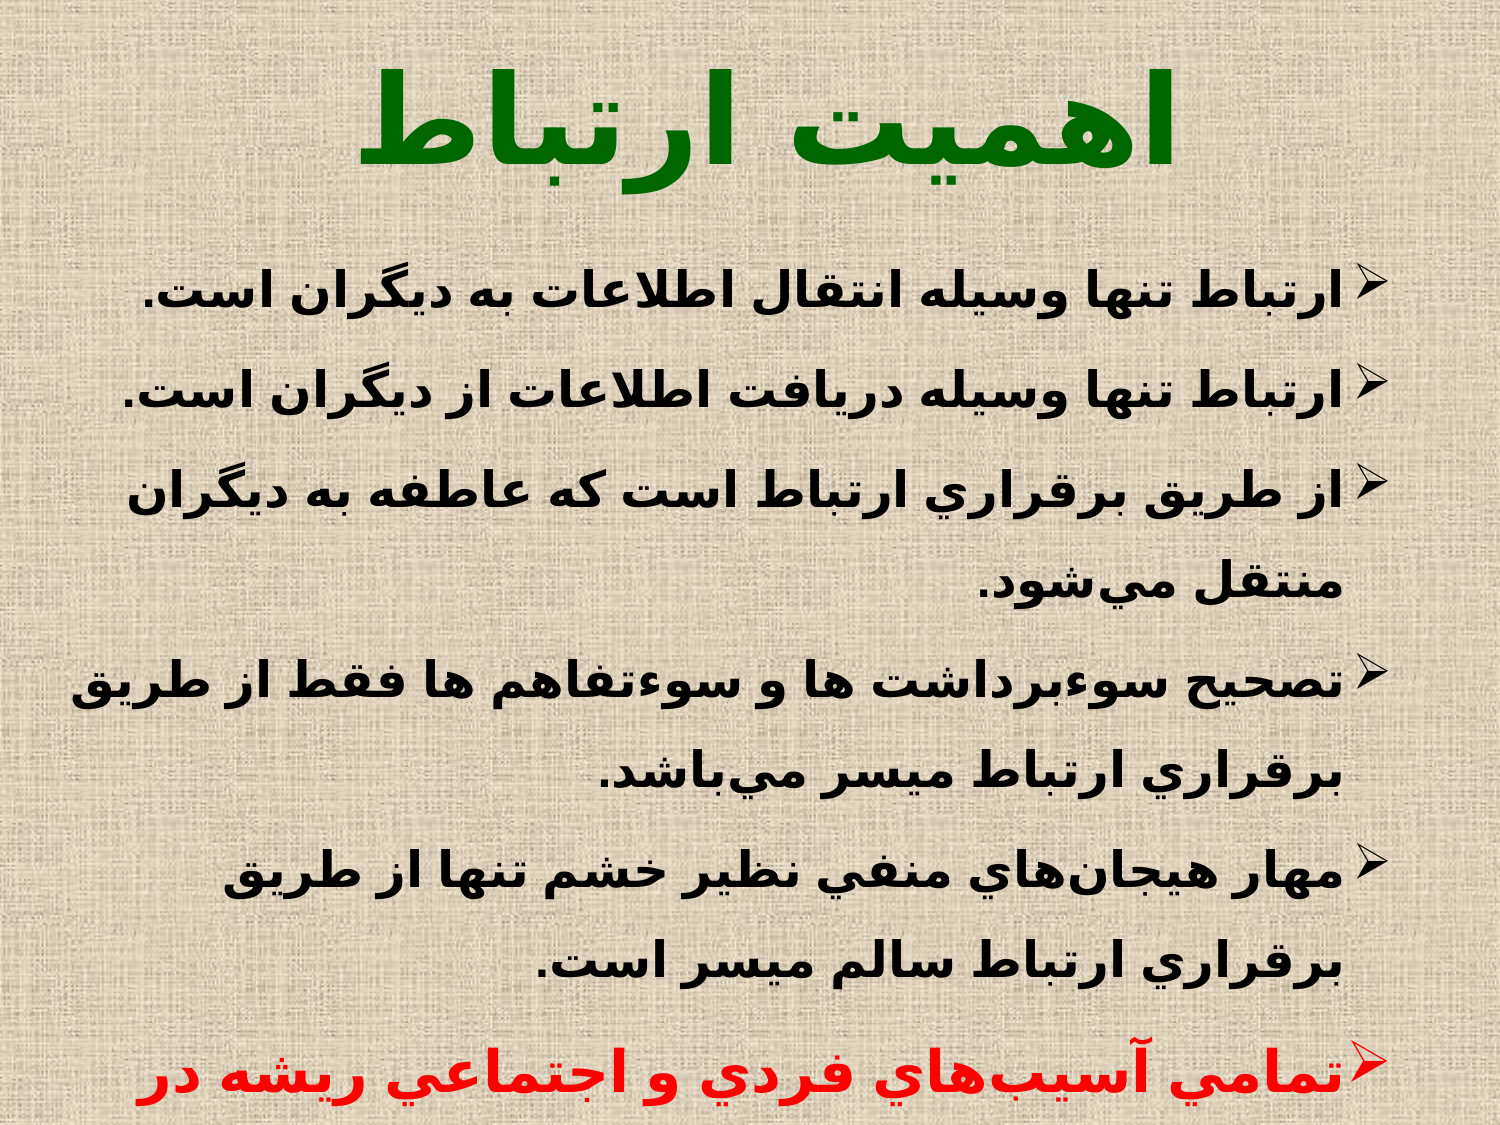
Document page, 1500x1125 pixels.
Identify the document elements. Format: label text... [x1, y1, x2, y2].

title اهميت ارتباط [129, 30, 1406, 199]
picture [0, 0, 1500, 1125]
list ارتباط تنها وسيله انتقال اطلاعات به ديگران است. ارتباط تنها وسيله دريافت اطلاعات از ديگران است. از طريق برقراري ارتباط است كه عاطفه به ديگران منتقل مي‌شود. تصحيح سوءبرداشت ها و سوءتفاهم ها فقط از طريق برقراري ارتباط ميسر مي‌باشد. مهار هيجان‌هاي منفي نظير خشم تنها از طريق برقراري ارتباط سالم ميسر است. تمامي آسيب‌هاي فردي و اجتماعي ريشه در ارتباط ناسالم دارند. [41, 219, 1483, 1071]
